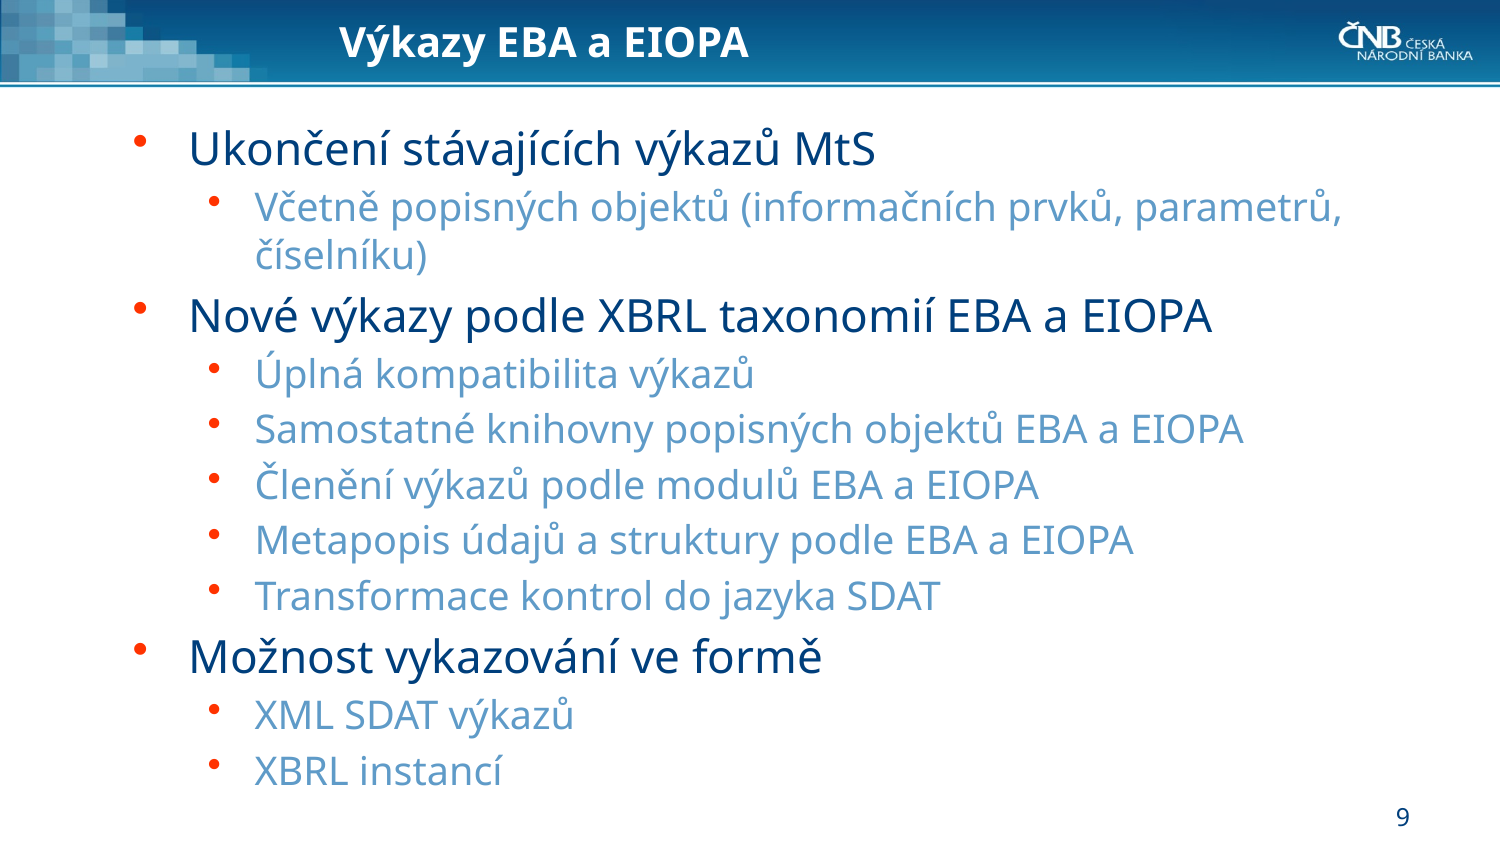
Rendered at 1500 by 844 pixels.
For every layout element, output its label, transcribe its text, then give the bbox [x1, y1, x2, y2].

slide_number 9 [1074, 793, 1425, 839]
picture [0, 0, 1500, 89]
title Výkazy EBA a EIOPA [324, 9, 1294, 72]
text_box Ukončení stávajících výkazů MtS Včetně popisných objektů (informačních prvků, parametrů, číselníku) Nové výkazy podle XBRL taxonomií EBA a EIOPA Úplná kompatibilita výkazů Samostatné knihovny popisných objektů EBA a EIOPA Členění výkazů podle modulů EBA a EIOPA Metapopis údajů a struktury podle EBA a EIOPA Transformace kontrol do jazyka SDAT Možnost vykazování ve formě XML SDAT výkazů XBRL instancí [117, 111, 1429, 786]
